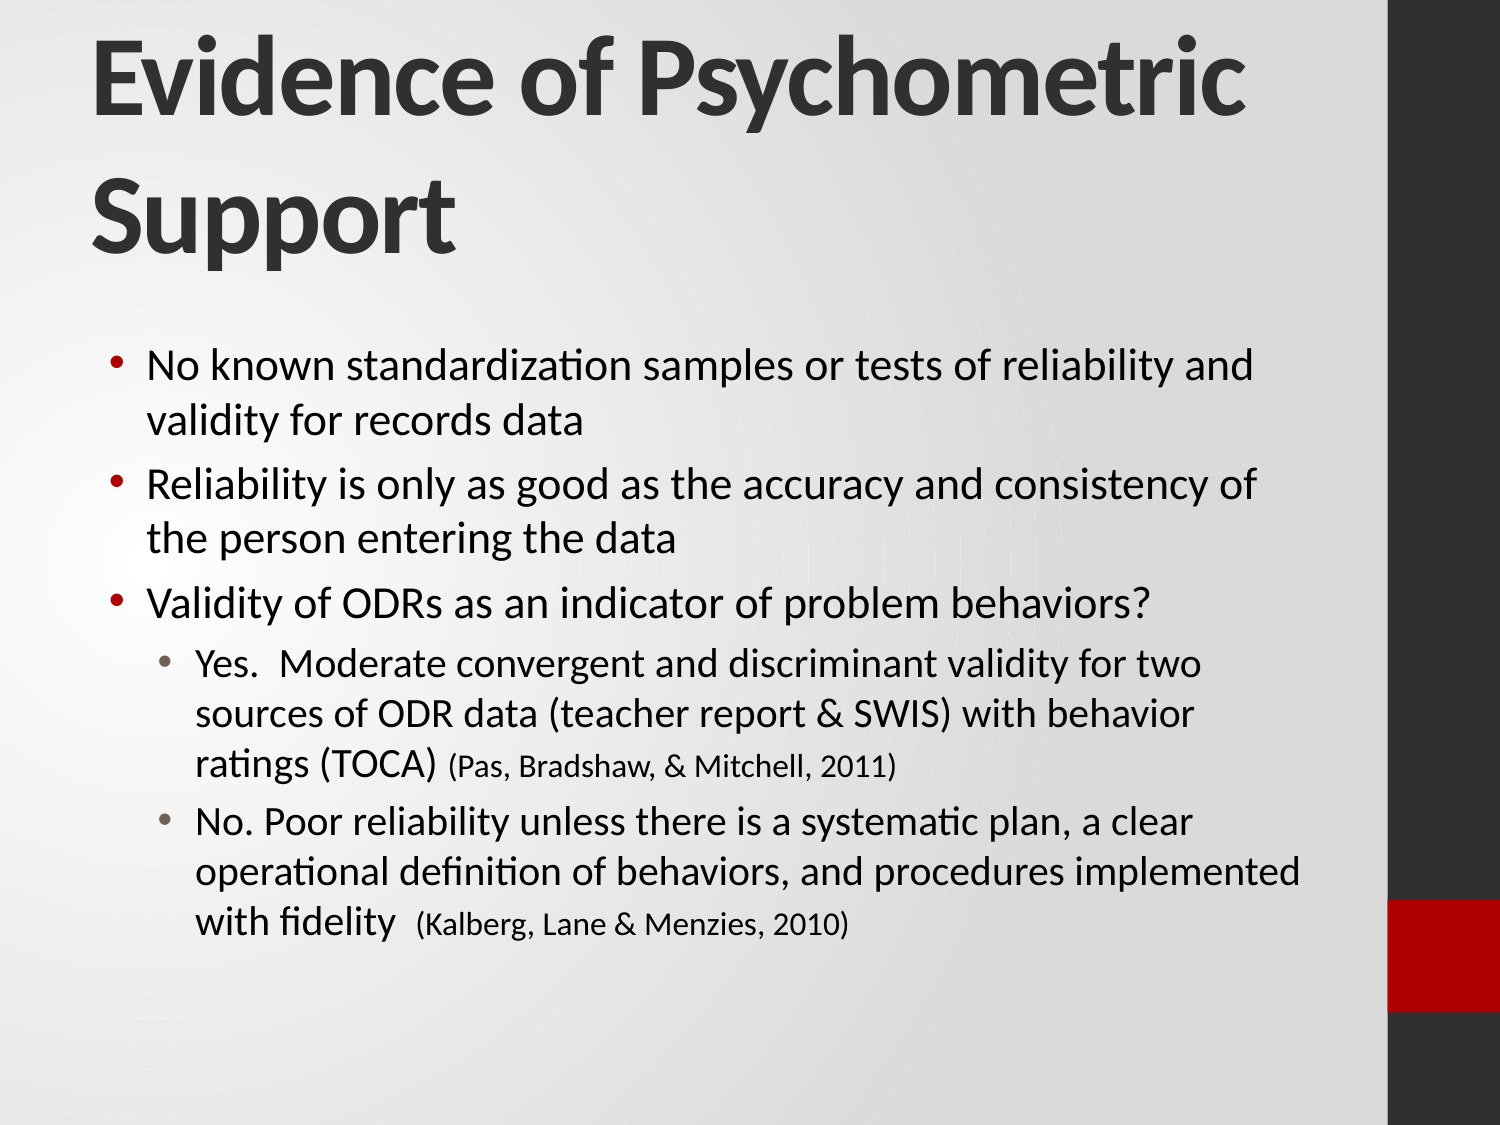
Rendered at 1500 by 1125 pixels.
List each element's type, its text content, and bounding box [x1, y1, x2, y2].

title Evidence of Psychometric Support [75, 45, 1325, 233]
list No known standardization samples or tests of reliability and validity for records data Reliability is only as good as the accuracy and consistency of the person entering the data Validity of ODRs as an indicator of problem behaviors? Yes. Moderate convergent and discriminant validity for two sources of ODR data (teacher report & SWIS) with behavior ratings (TOCA) (Pas, Bradshaw, & Mitchell, 2011) No. Poor reliability unless there is a systematic plan, a clear operational definition of behaviors, and procedures implemented with fidelity (Kalberg, Lane & Menzies, 2010) [75, 262, 1325, 1050]
